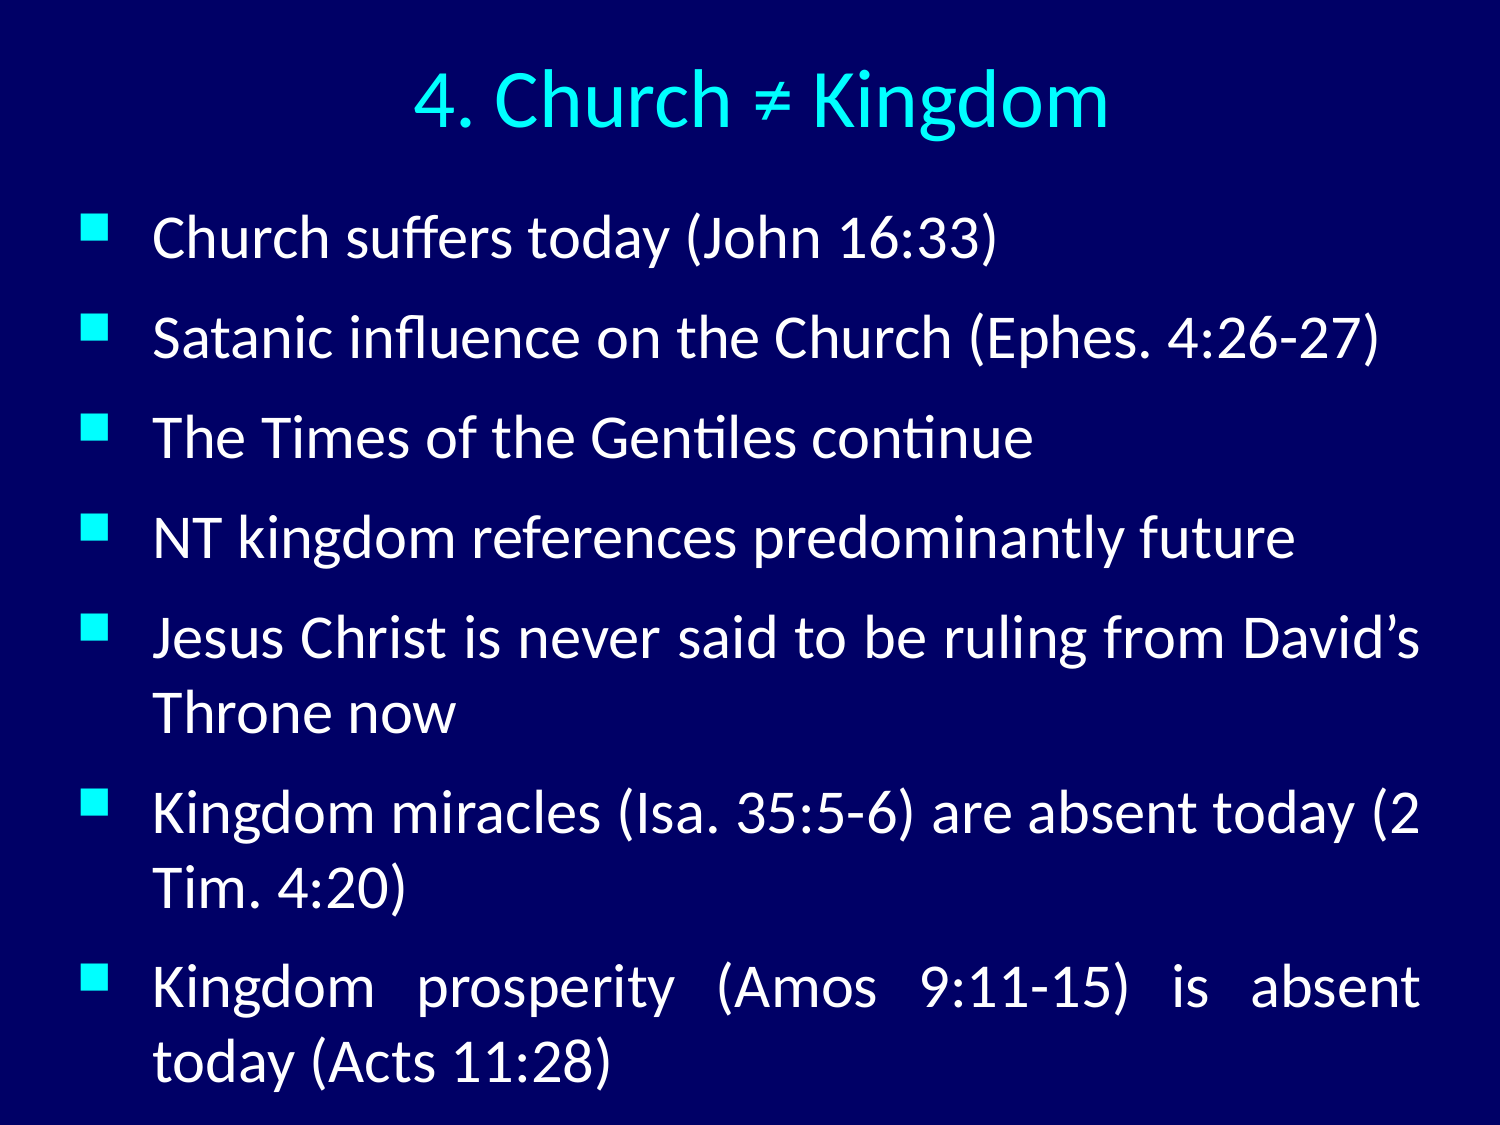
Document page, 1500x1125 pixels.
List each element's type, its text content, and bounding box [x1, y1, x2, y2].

title 4. Church ≠ Kingdom [62, 37, 1463, 151]
text_box Church suffers today (John 16:33) Satanic influence on the Church (Ephes. 4:26-27) The Times of the Gentiles continue NT kingdom references predominantly future Jesus Christ is never said to be ruling from David’s Throne now Kingdom miracles (Isa. 35:5-6) are absent today (2 Tim. 4:20) Kingdom prosperity (Amos 9:11-15) is absent today (Acts 11:28) [61, 188, 1439, 1088]
